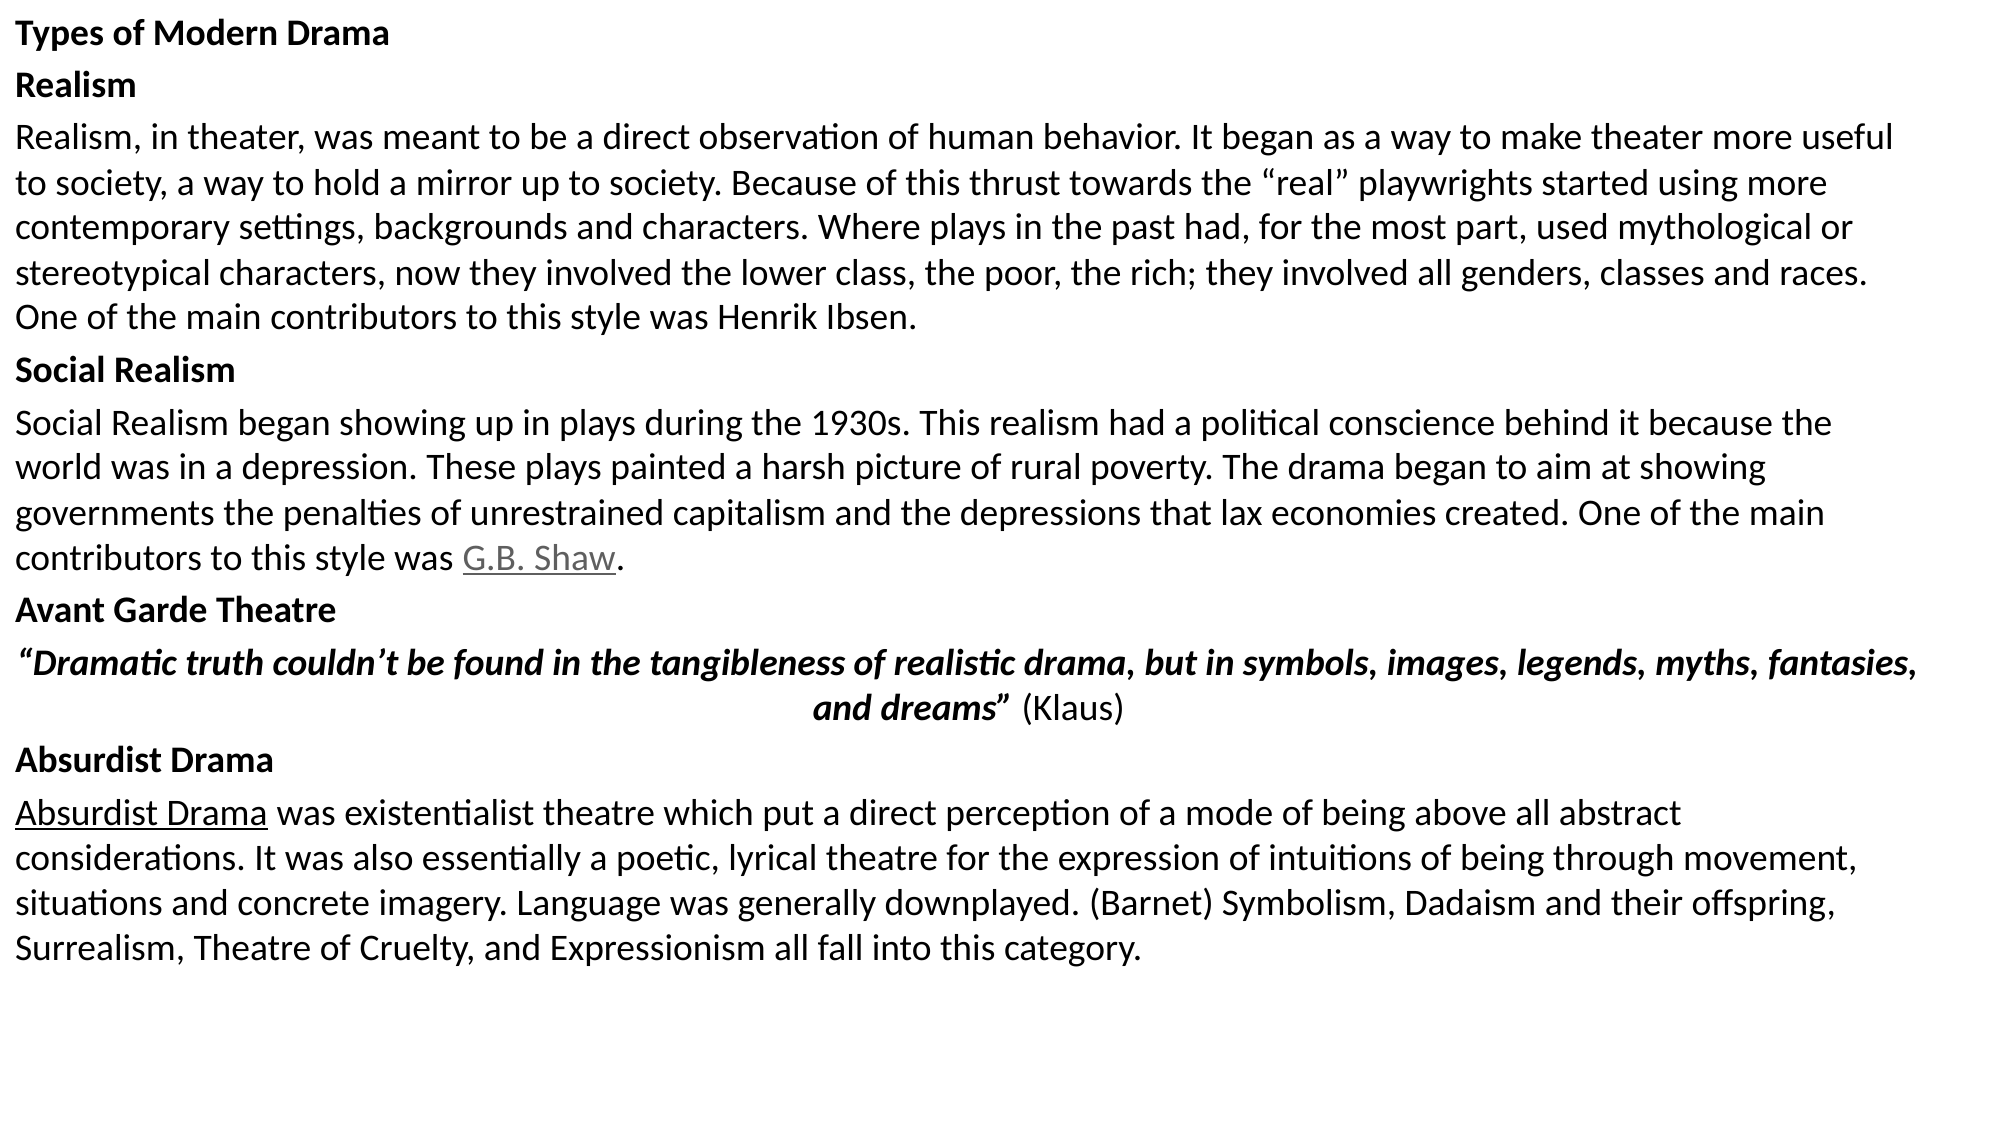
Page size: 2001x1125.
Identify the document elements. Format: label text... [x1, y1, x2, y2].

subtitle Types of Modern Drama Realism Realism, in theater, was meant to be a direct observation of human behavior. It began as a way to make theater more useful to society, a way to hold a mirror up to society. Because of this thrust towards the “real” playwrights started using more contemporary settings, backgrounds and characters. Where plays in the past had, for the most part, used mythological or stereotypical characters, now they involved the lower class, the poor, the rich; they involved all genders, classes and races. One of the main contributors to this style was Henrik Ibsen. Social Realism Social Realism began showing up in plays during the 1930s. This realism had a political conscience behind it because the world was in a depression. These plays painted a harsh picture of rural poverty. The drama began to aim at showing governments the penalties of unrestrained capitalism and the depressions that lax economies created. One of the main contributors to this style was G.B. Shaw. Avant Garde Theatre “Dramatic truth couldn’t be found in the tangibleness of realistic drama, but in symbols, images, legends, myths, fantasies, and dreams” (Klaus) Absurdist Drama Absurdist Drama was existentialist theatre which put a direct perception of a mode of being above all abstract considerations. It was also essentially a poetic, lyrical theatre for the expression of intuitions of being through movement, situations and concrete imagery. Language was generally downplayed. (Barnet) Symbolism, Dadaism and their offspring, Surrealism, Theatre of Cruelty, and Expressionism all fall into this category. [0, 0, 1938, 1125]
